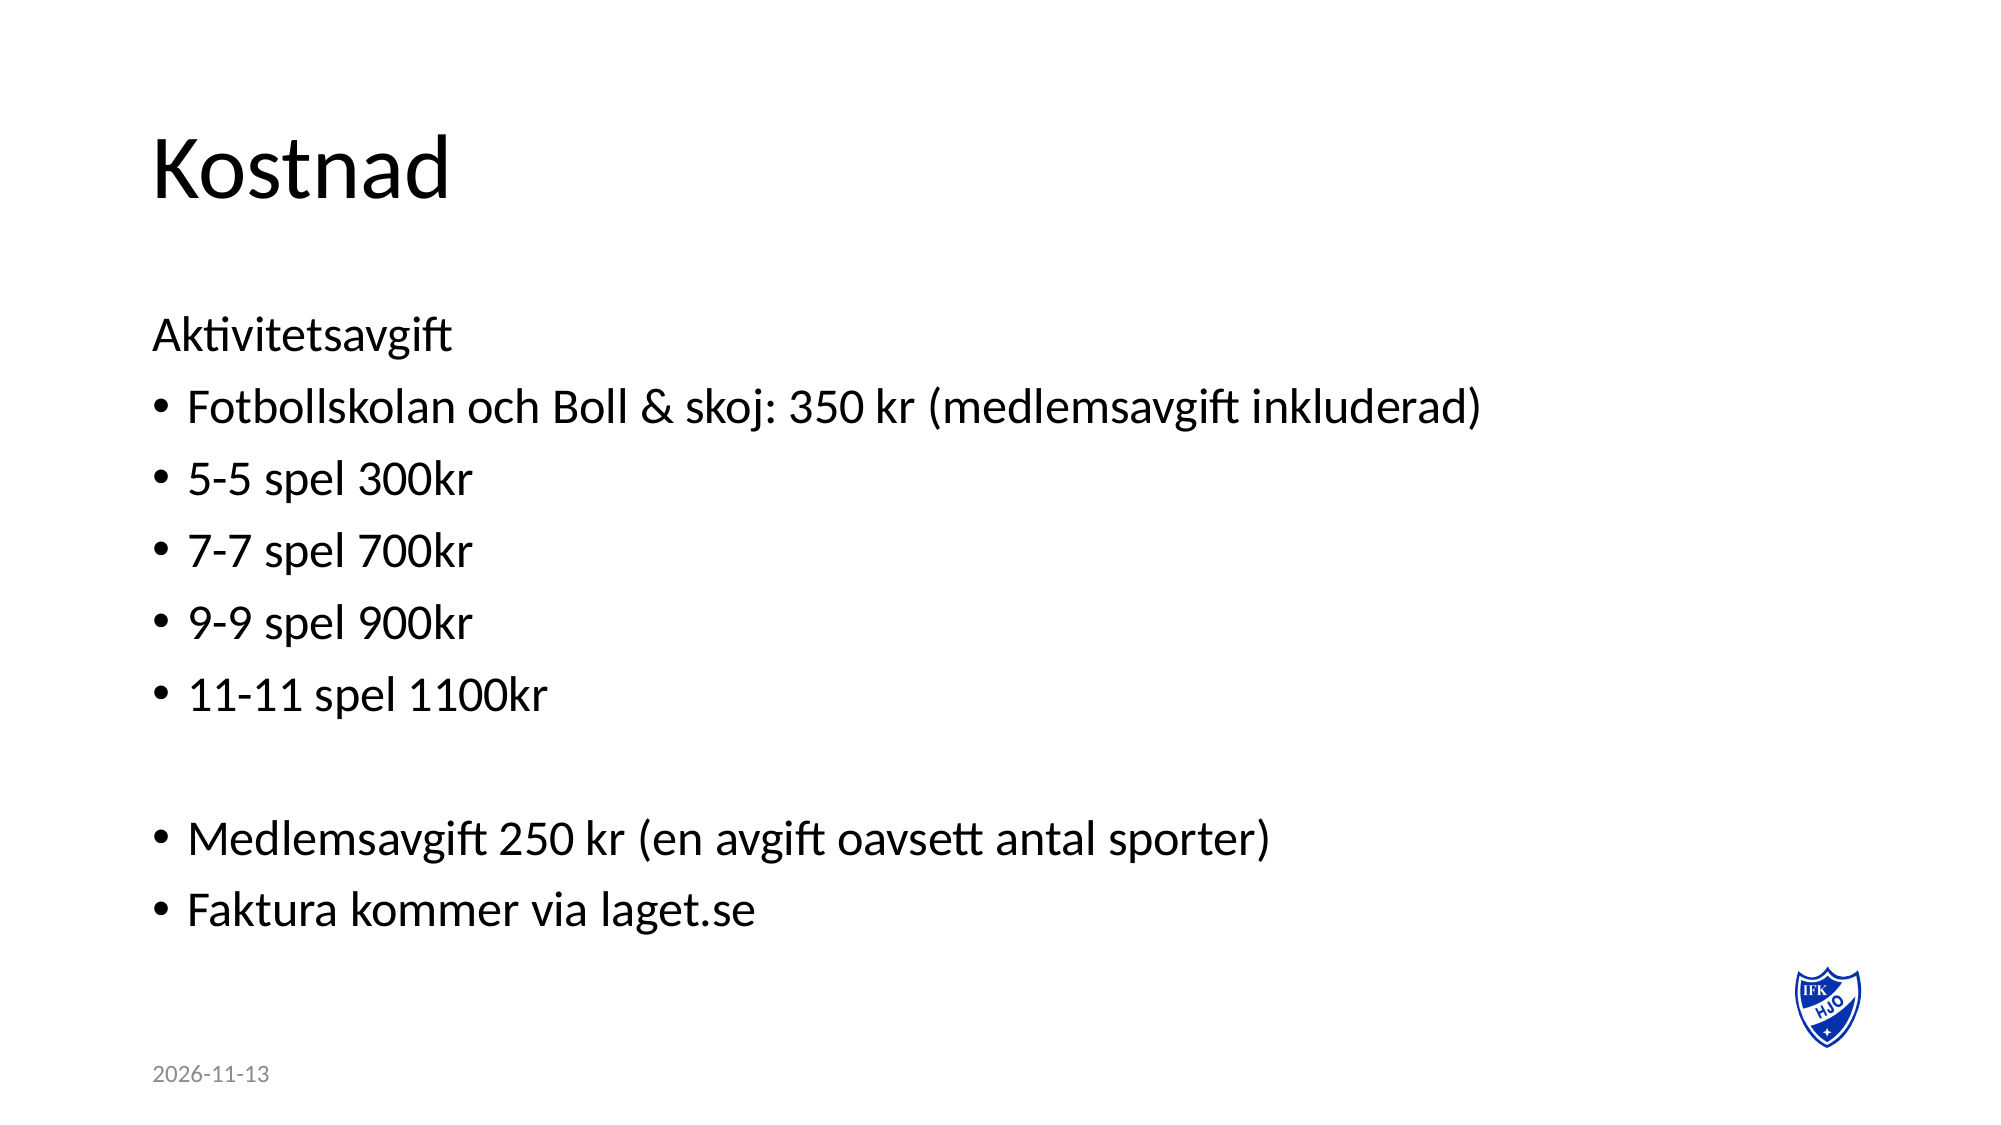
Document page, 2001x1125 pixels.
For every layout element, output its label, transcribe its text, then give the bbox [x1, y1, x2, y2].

list Aktivitetsavgift Fotbollskolan och Boll & skoj: 350 kr (medlemsavgift inkluderad) 5-5 spel 300kr 7-7 spel 700kr 9-9 spel 900kr 11-11 spel 1100kr Medlemsavgift 250 kr (en avgift oavsett antal sporter) Faktura kommer via laget.se [137, 301, 1863, 949]
picture [1795, 965, 1863, 1048]
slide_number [137, 1042, 588, 1103]
title Kostnad [137, 59, 1302, 278]
